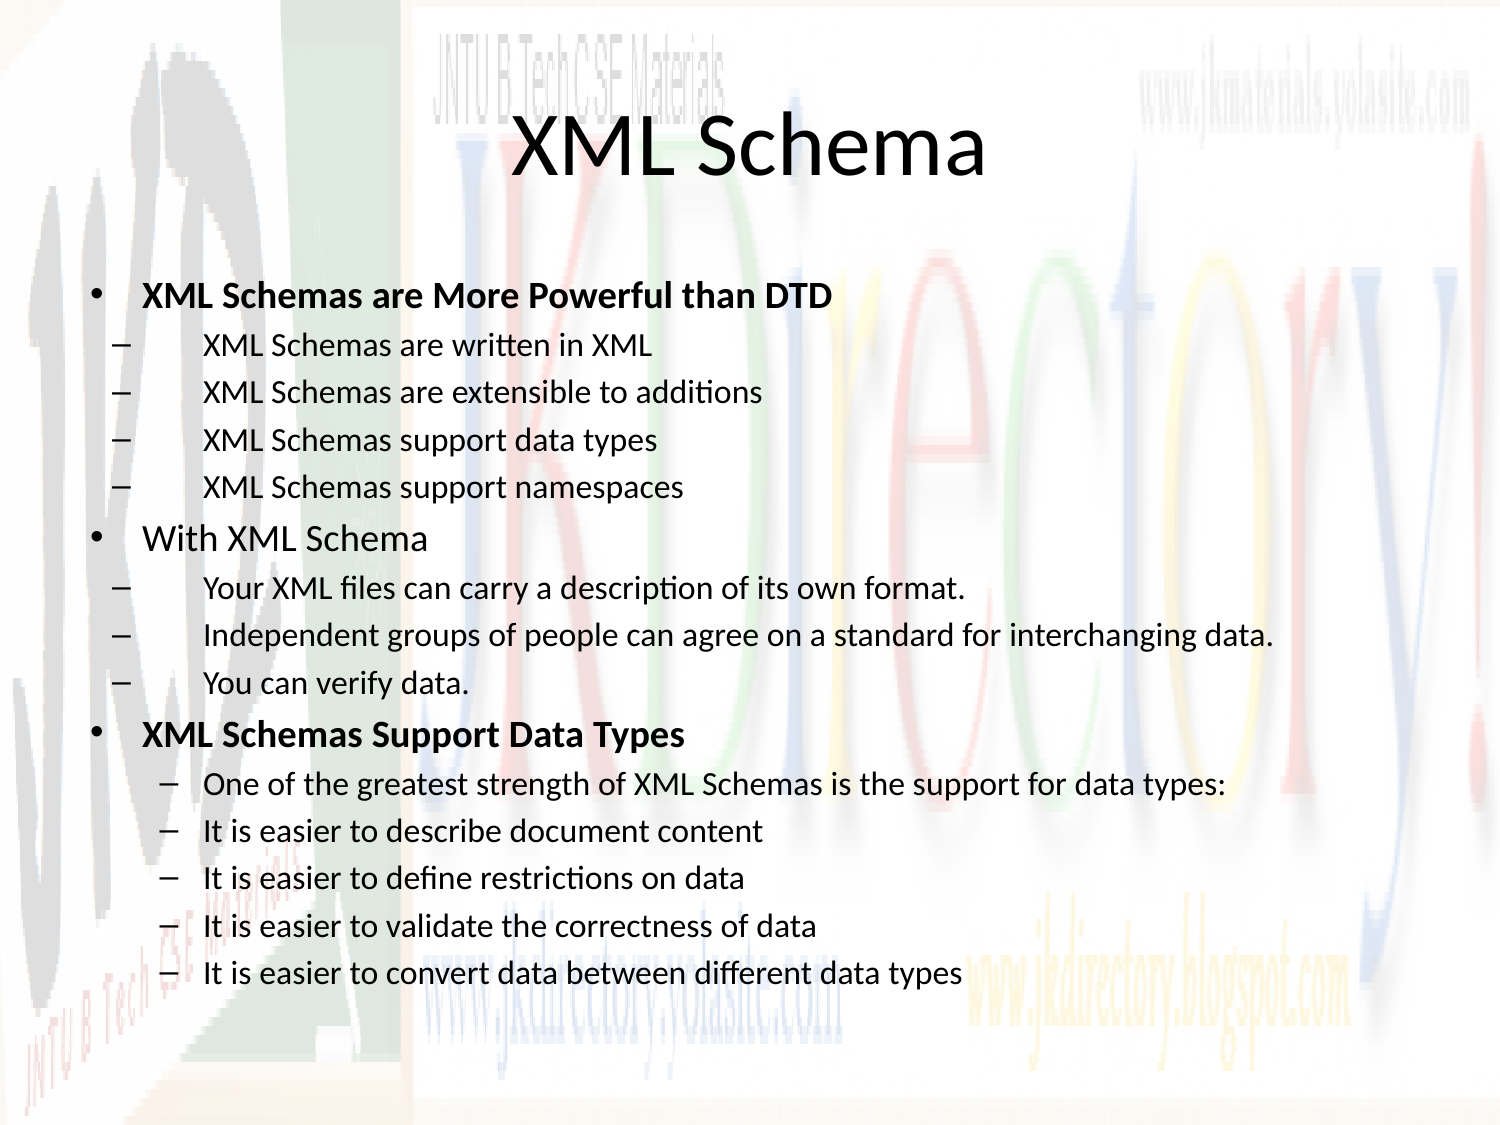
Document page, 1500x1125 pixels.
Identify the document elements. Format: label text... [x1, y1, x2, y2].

list XML Schemas are More Powerful than DTD XML Schemas are written in XML XML Schemas are extensible to additions XML Schemas support data types XML Schemas support namespaces With XML Schema Your XML files can carry a description of its own format. Independent groups of people can agree on a standard for interchanging data. You can verify data. XML Schemas Support Data Types One of the greatest strength of XML Schemas is the support for data types: It is easier to describe document content It is easier to define restrictions on data It is easier to validate the correctness of data It is easier to convert data between different data types [75, 262, 1425, 1005]
title XML Schema [75, 45, 1425, 233]
